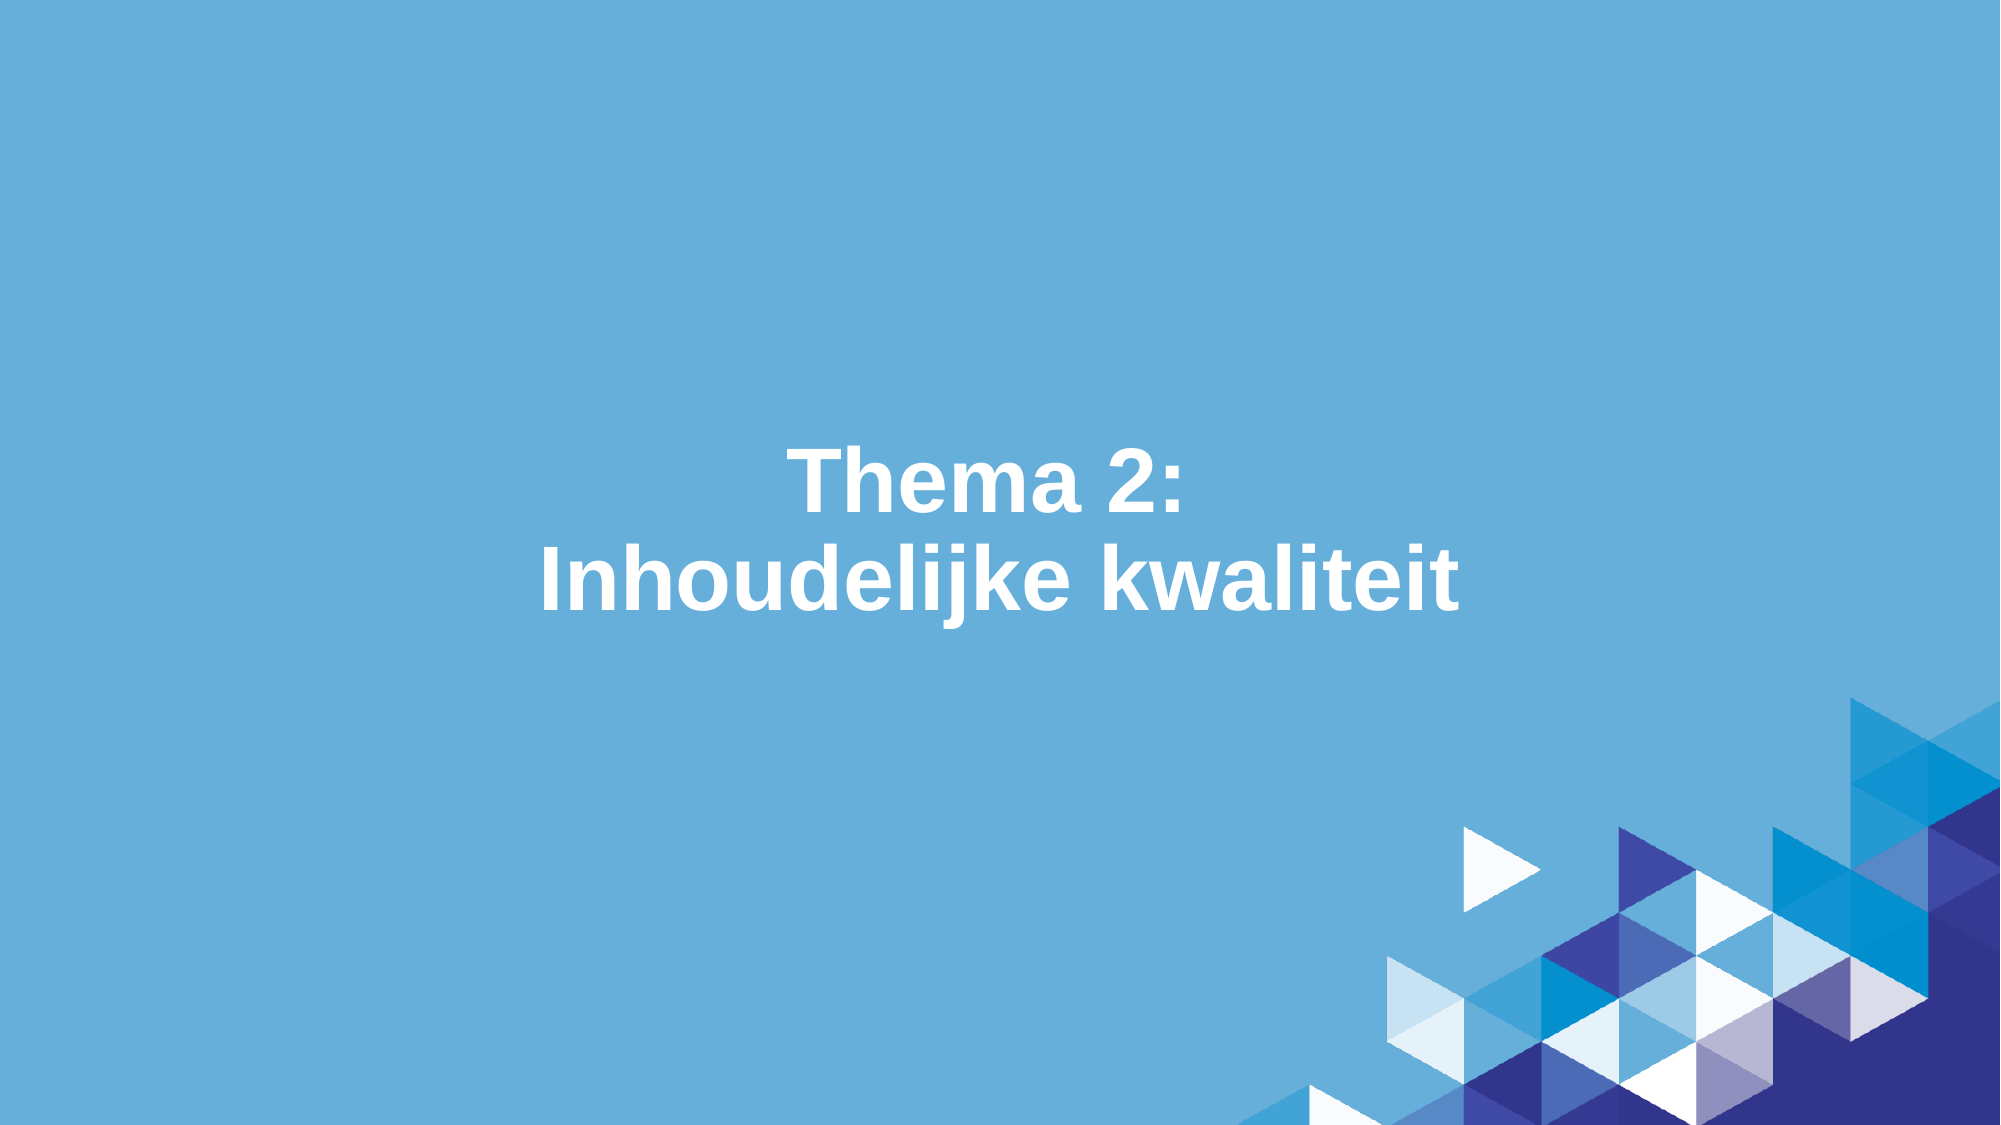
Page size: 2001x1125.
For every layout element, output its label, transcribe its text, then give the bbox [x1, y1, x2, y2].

text_box Thema 2: Inhoudelijke kwaliteit [69, 411, 1931, 652]
picture [758, 633, 2000, 1125]
